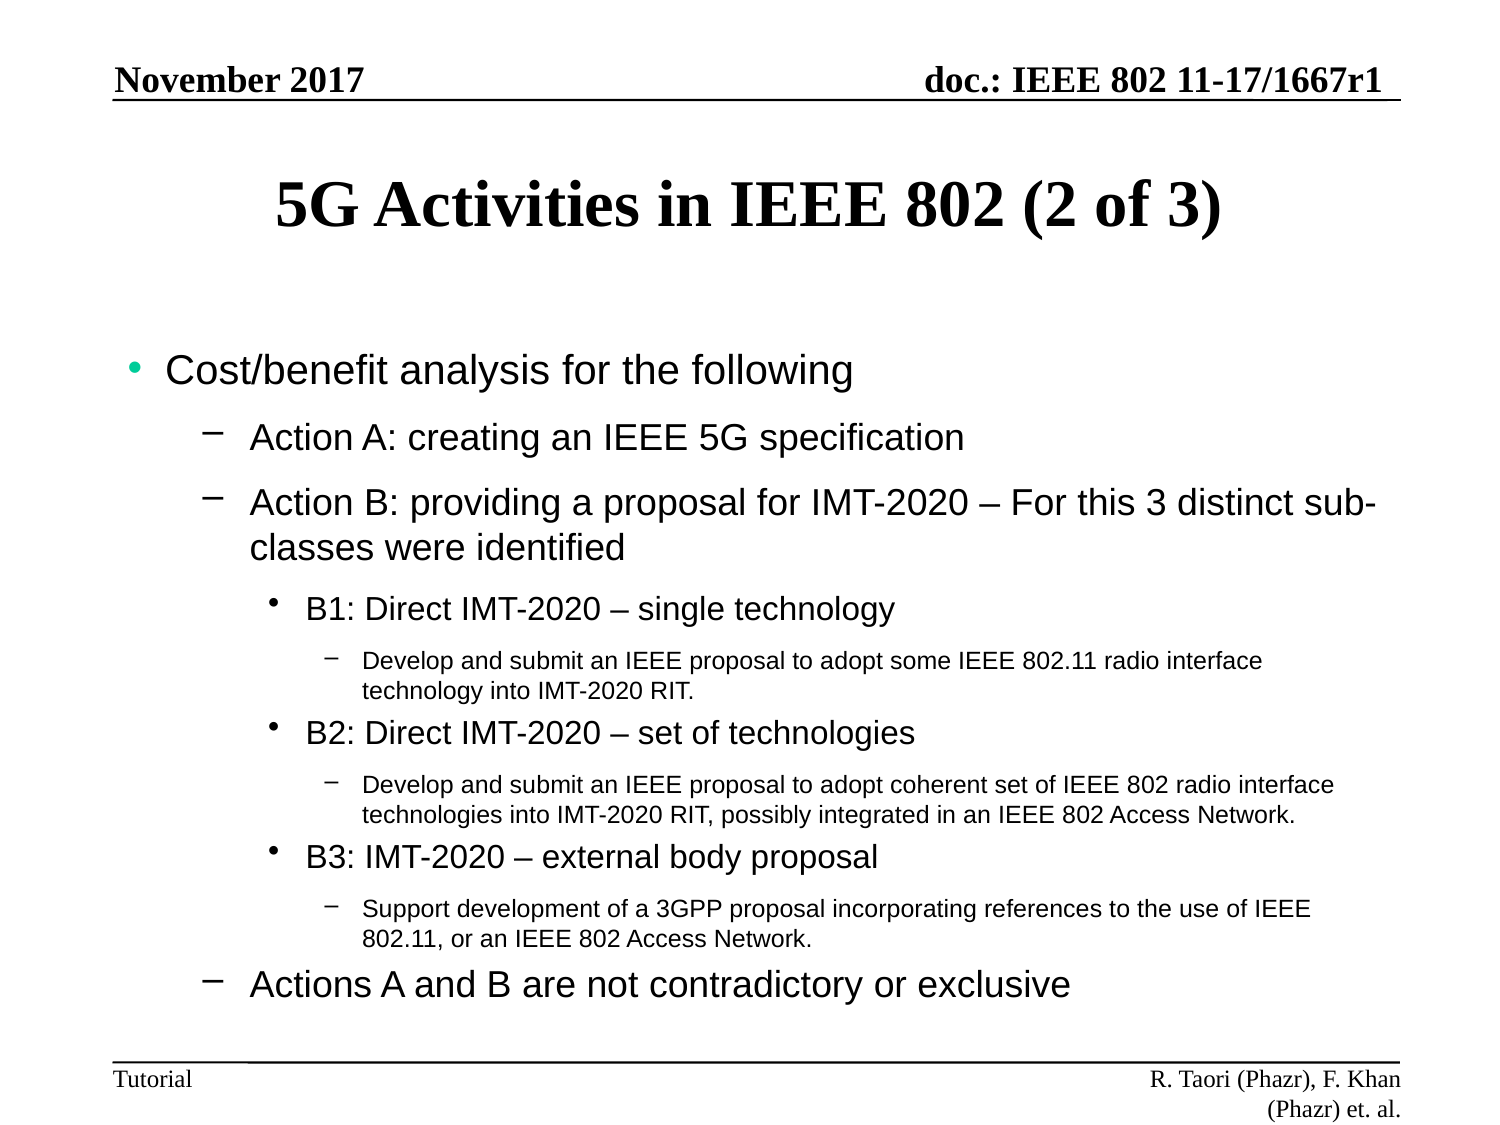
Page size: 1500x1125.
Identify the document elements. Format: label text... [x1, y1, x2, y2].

title 5G Activities in IEEE 802 (2 of 3) [112, 112, 1388, 288]
footer R. Taori (Phazr), F. Khan (Phazr) et. al. [1128, 1061, 1402, 1093]
list Cost/benefit analysis for the following Action A: creating an IEEE 5G specification Action B: providing a proposal for IMT-2020 – For this 3 distinct sub-classes were identified B1: Direct IMT-2020 – single technology Develop and submit an IEEE proposal to adopt some IEEE 802.11 radio interface technology into IMT-2020 RIT. B2: Direct IMT-2020 – set of technologies Develop and submit an IEEE proposal to adopt coherent set of IEEE 802 radio interface technologies into IMT-2020 RIT, possibly integrated in an IEEE 802 Access Network. B3: IMT-2020 – external body proposal Support development of a 3GPP proposal incorporating references to the use of IEEE 802.11, or an IEEE 802 Access Network. Actions A and B are not contradictory or exclusive [112, 324, 1400, 1000]
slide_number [114, 54, 368, 101]
